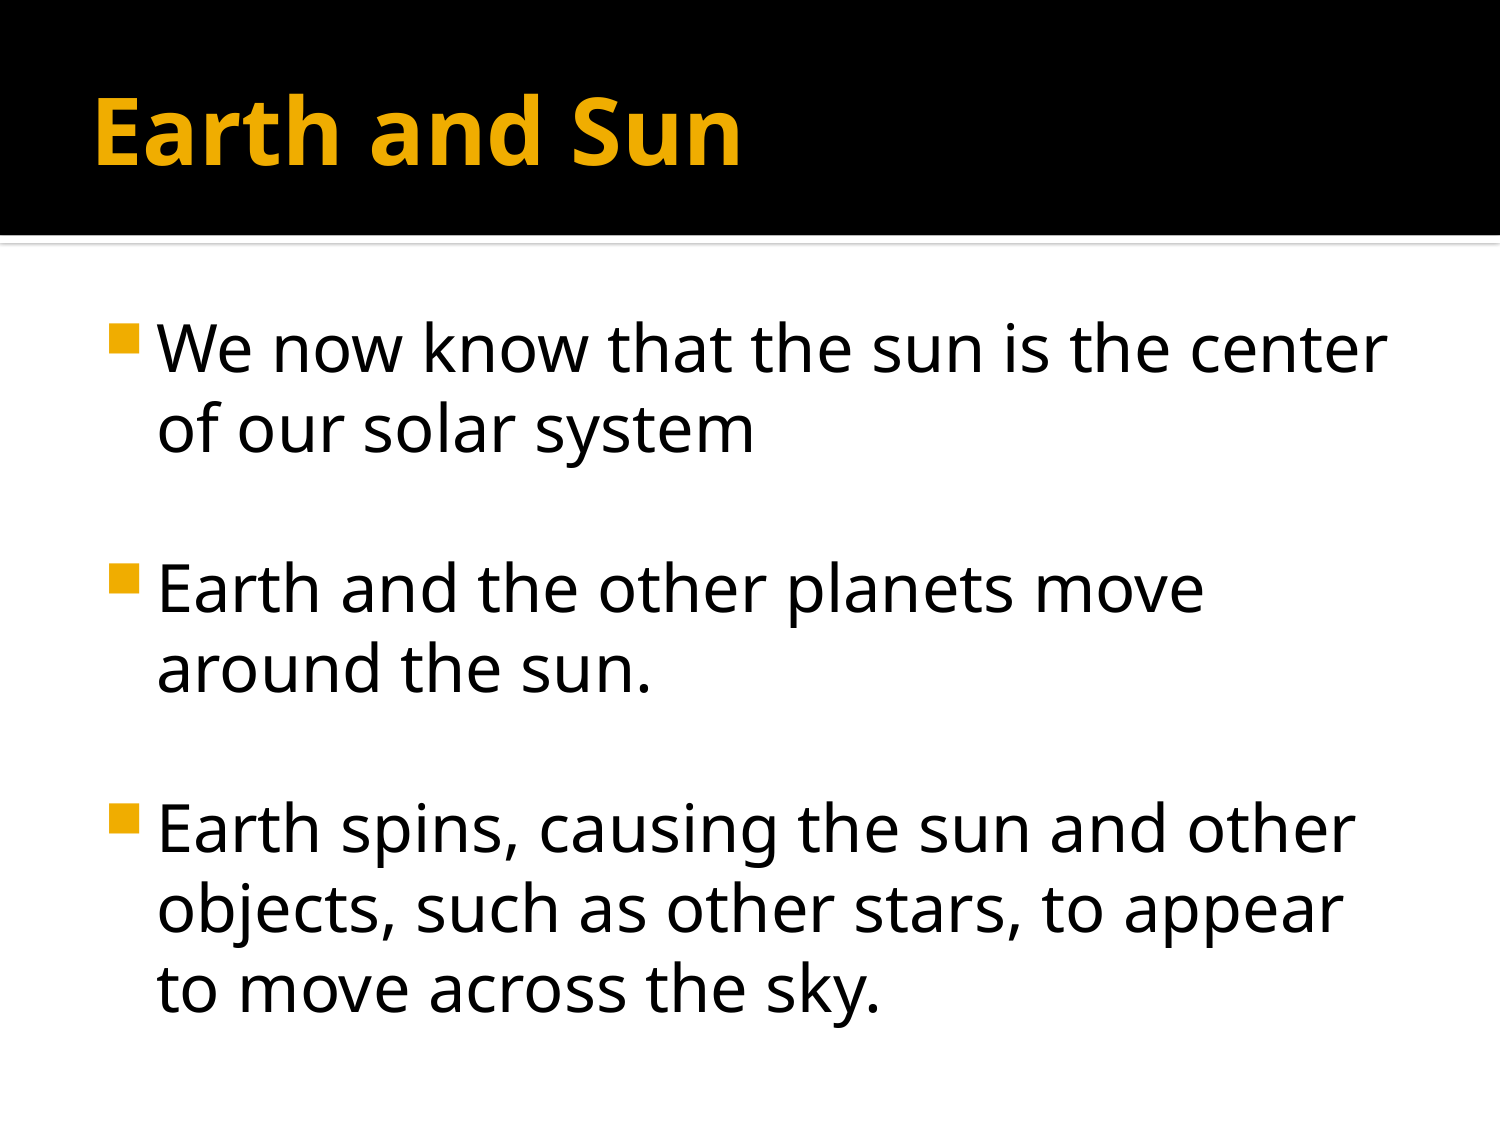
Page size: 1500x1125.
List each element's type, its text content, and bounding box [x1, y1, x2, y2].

title Earth and Sun [75, 25, 1425, 231]
list We now know that the sun is the center of our solar system Earth and the other planets move around the sun. Earth spins, causing the sun and other objects, such as other stars, to appear to move across the sky. [75, 291, 1425, 1050]
